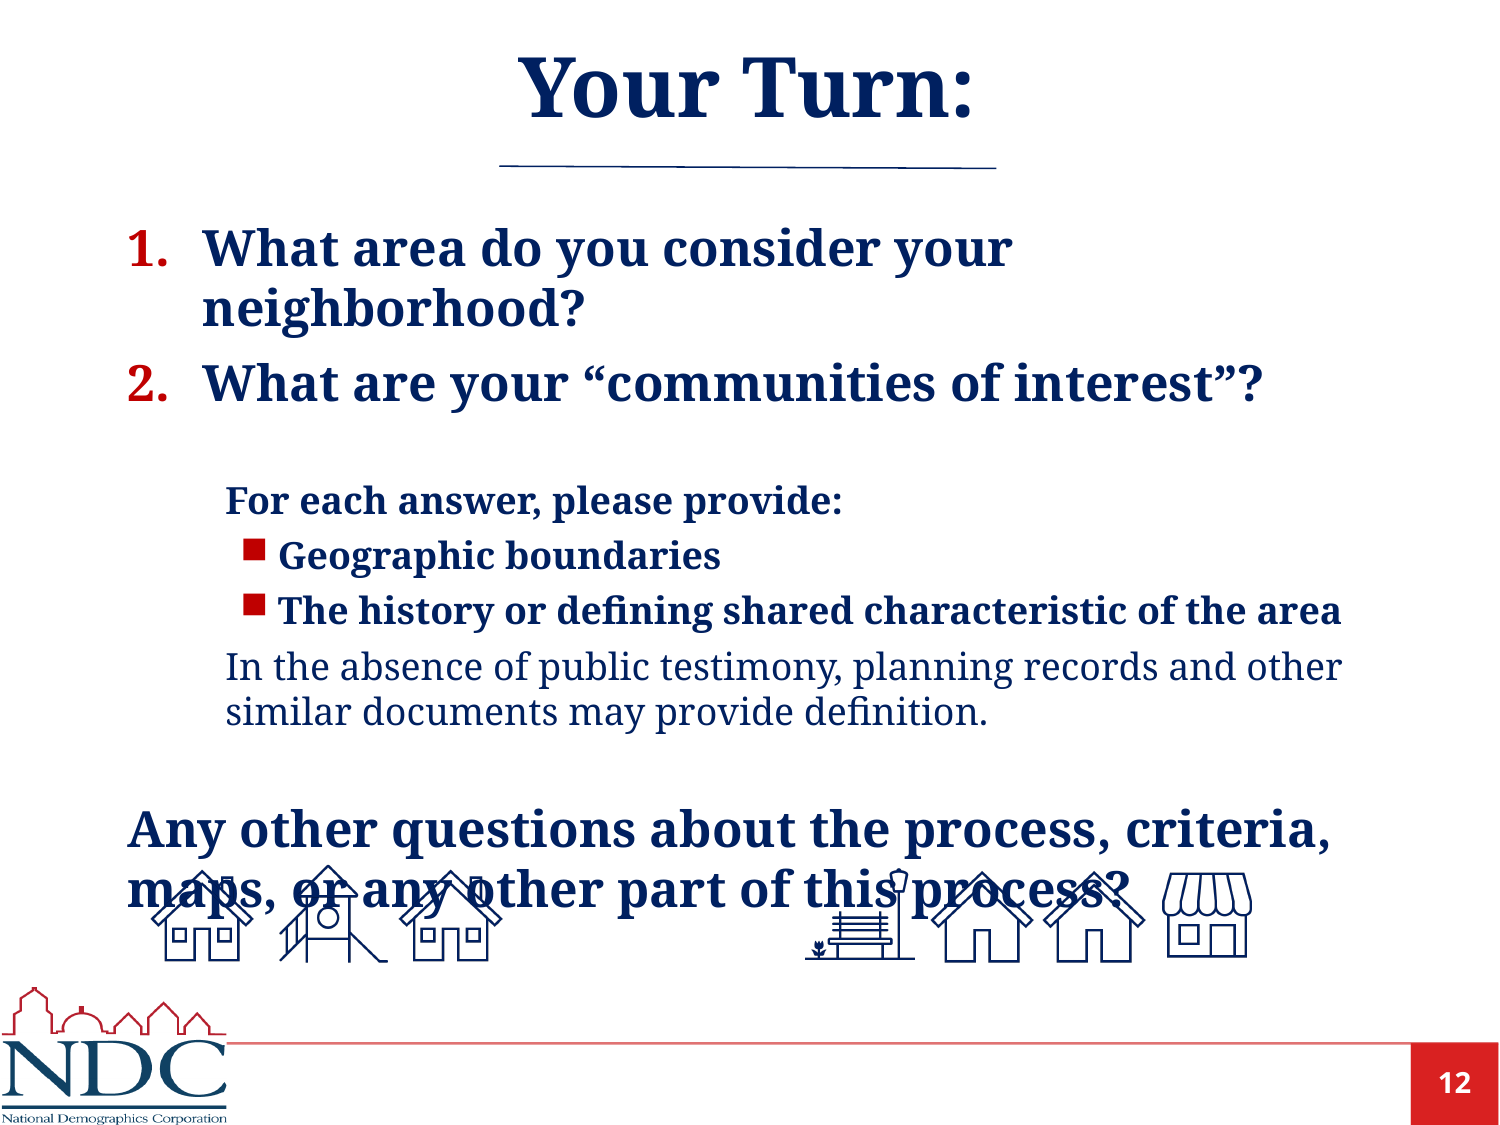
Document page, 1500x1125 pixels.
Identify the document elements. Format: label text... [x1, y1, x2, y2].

slide_number 12 [1410, 1043, 1499, 1125]
list What area do you consider your neighborhood? What are your “communities of interest”? For each answer, please provide: Geographic boundaries The history or defining shared characteristic of the area In the absence of public testimony, planning records and other similar documents may provide definition. Any other questions about the process, criteria, maps, or any other part of this process? [112, 208, 1388, 965]
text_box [498, 165, 997, 169]
picture [141, 855, 262, 976]
picture [921, 855, 1268, 976]
title Your Turn: [53, 2, 1442, 166]
picture [799, 855, 920, 976]
picture [273, 855, 511, 976]
